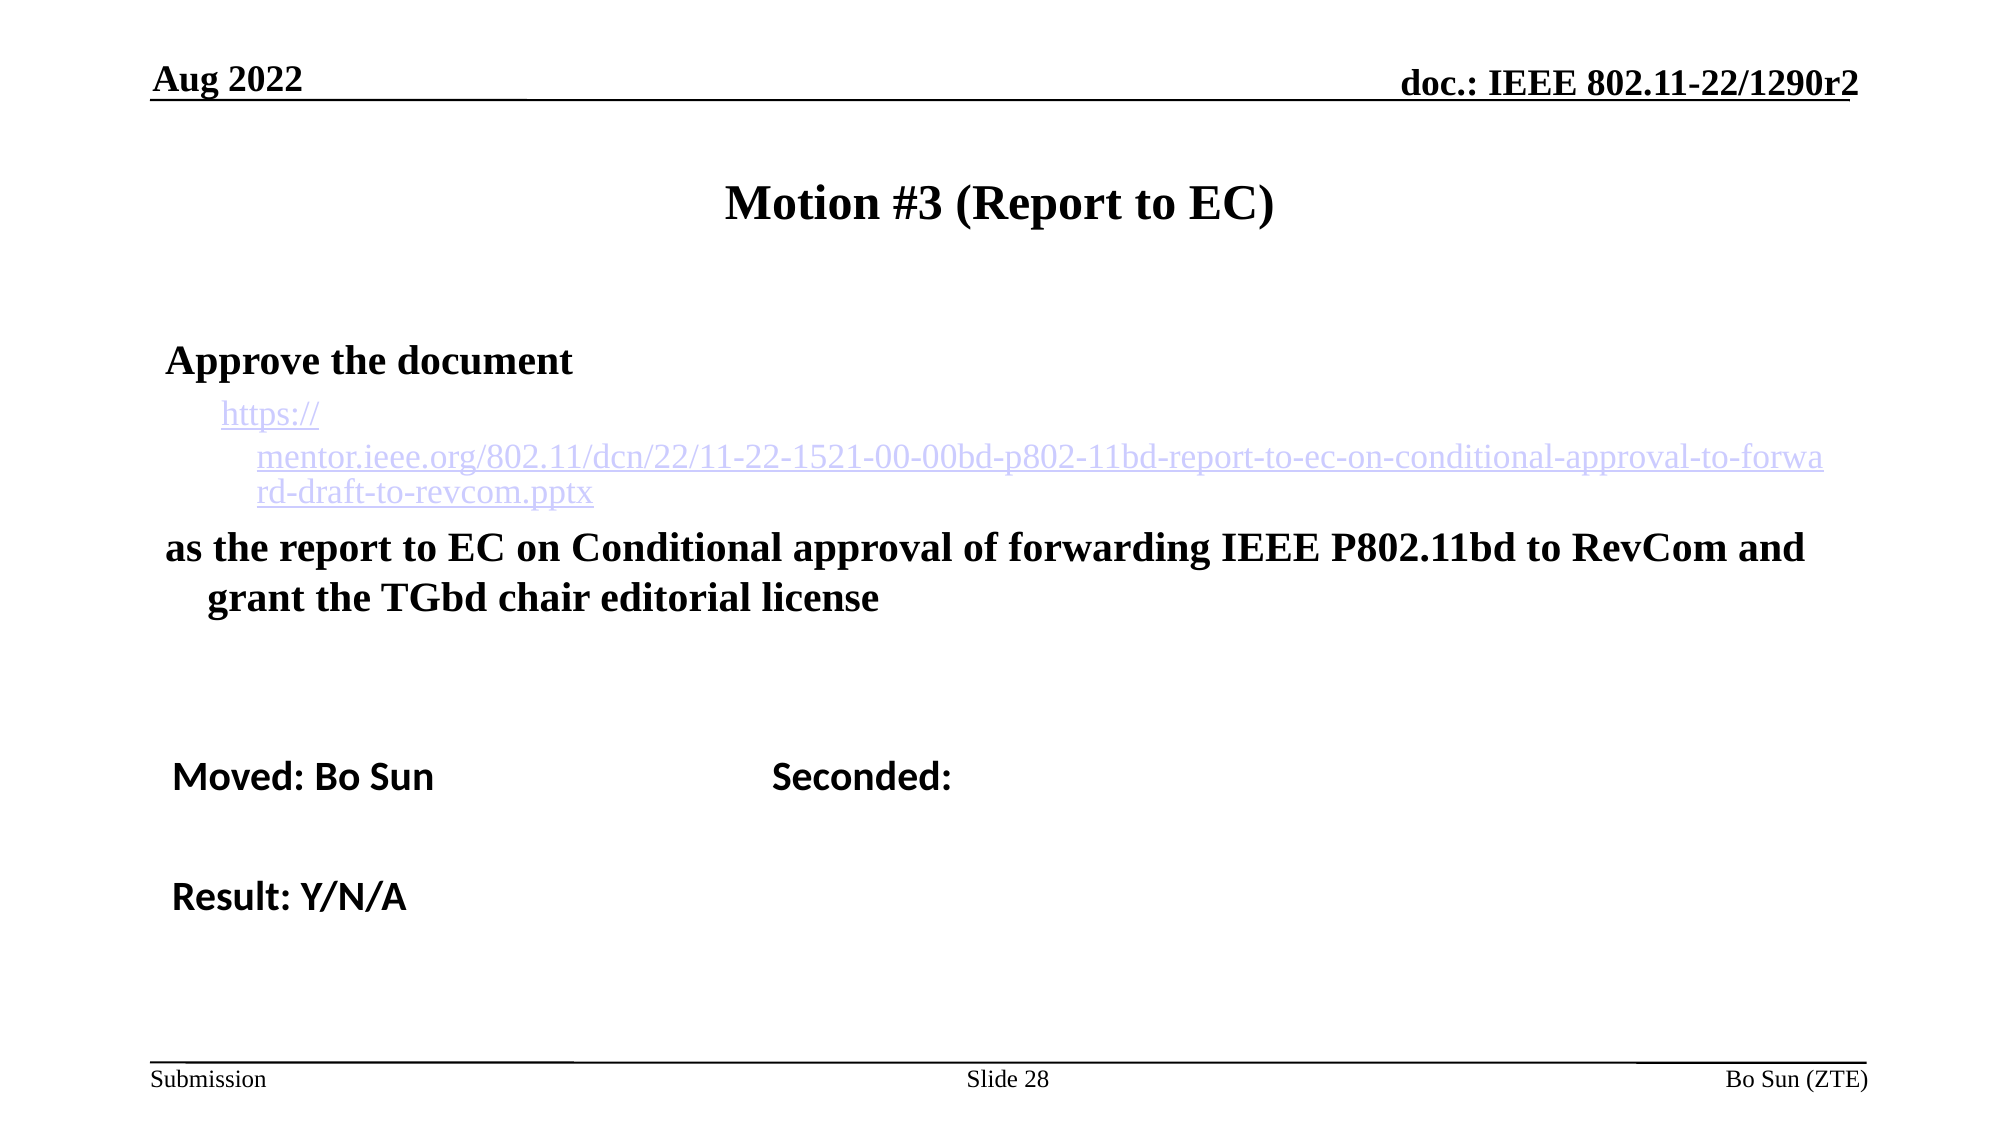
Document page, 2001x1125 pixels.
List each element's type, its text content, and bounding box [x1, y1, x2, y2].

footer Bo Sun (ZTE) [1171, 1061, 1869, 1093]
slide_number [152, 54, 563, 100]
title Motion #3 (Report to EC) [149, 112, 1850, 288]
slide_number Slide 28 [949, 1061, 1067, 1123]
list Approve the document https://mentor.ieee.org/802.11/dcn/22/11-22-1521-00-00bd-p802-11bd-report-to-ec-on-conditional-approval-to-forward-draft-to-revcom.pptx as the report to EC on Conditional approval of forwarding IEEE P802.11bd to RevCom and grant the TGbd chair editorial license Moved: Bo Sun Seconded: Result: Y/N/A [149, 324, 1850, 1026]
